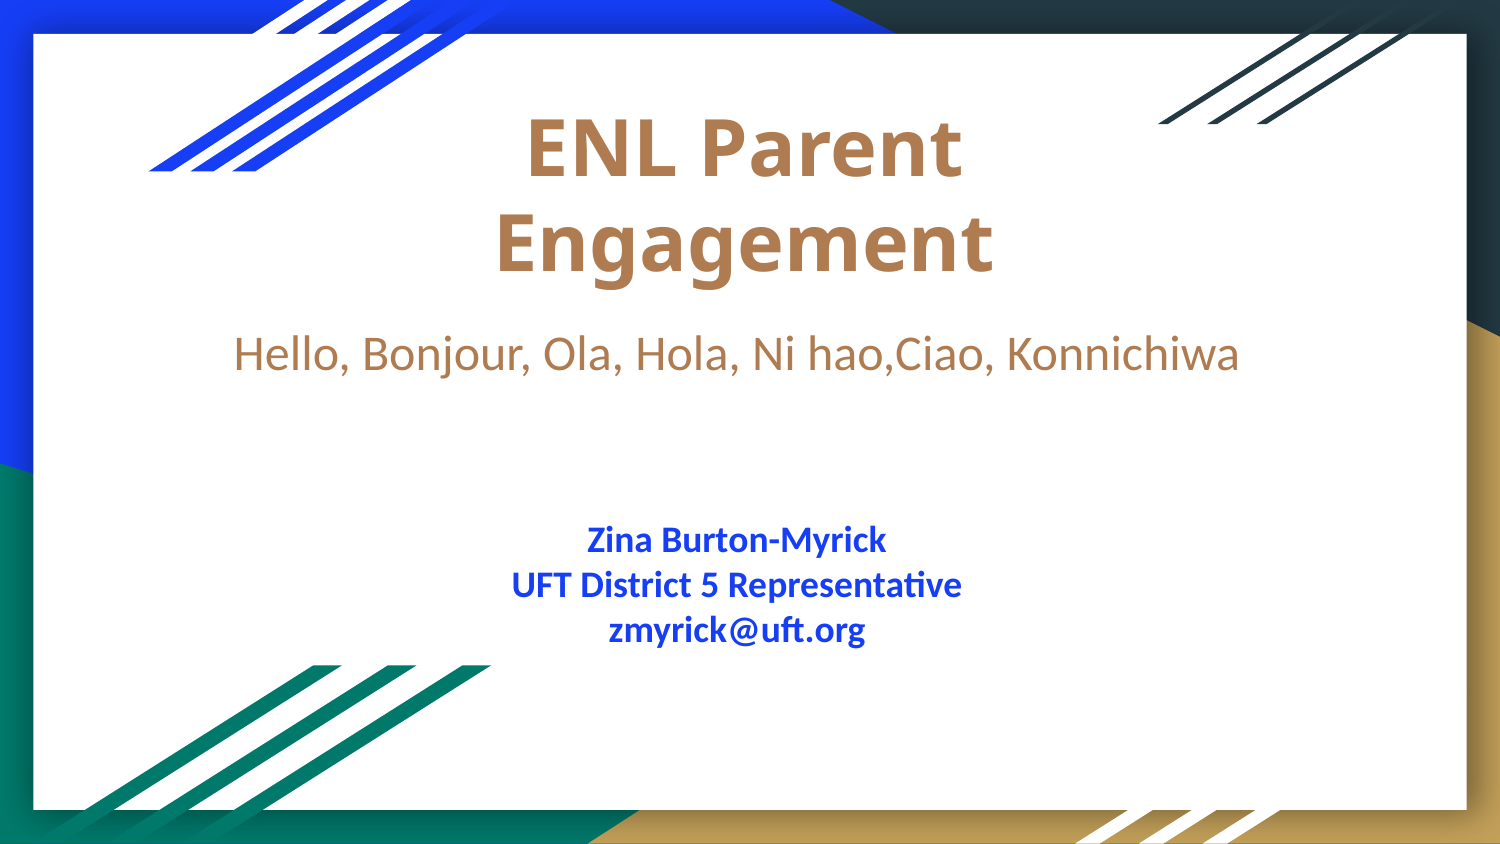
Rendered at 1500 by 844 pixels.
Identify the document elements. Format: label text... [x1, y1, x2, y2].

subtitle Hello, Bonjour, Ola, Hola, Ni hao,Ciao, Konnichiwa Zina Burton-Myrick UFT District 5 Representative zmyrick@uft.org [149, 305, 1325, 672]
title ENL Parent Engagement [304, 81, 1185, 305]
